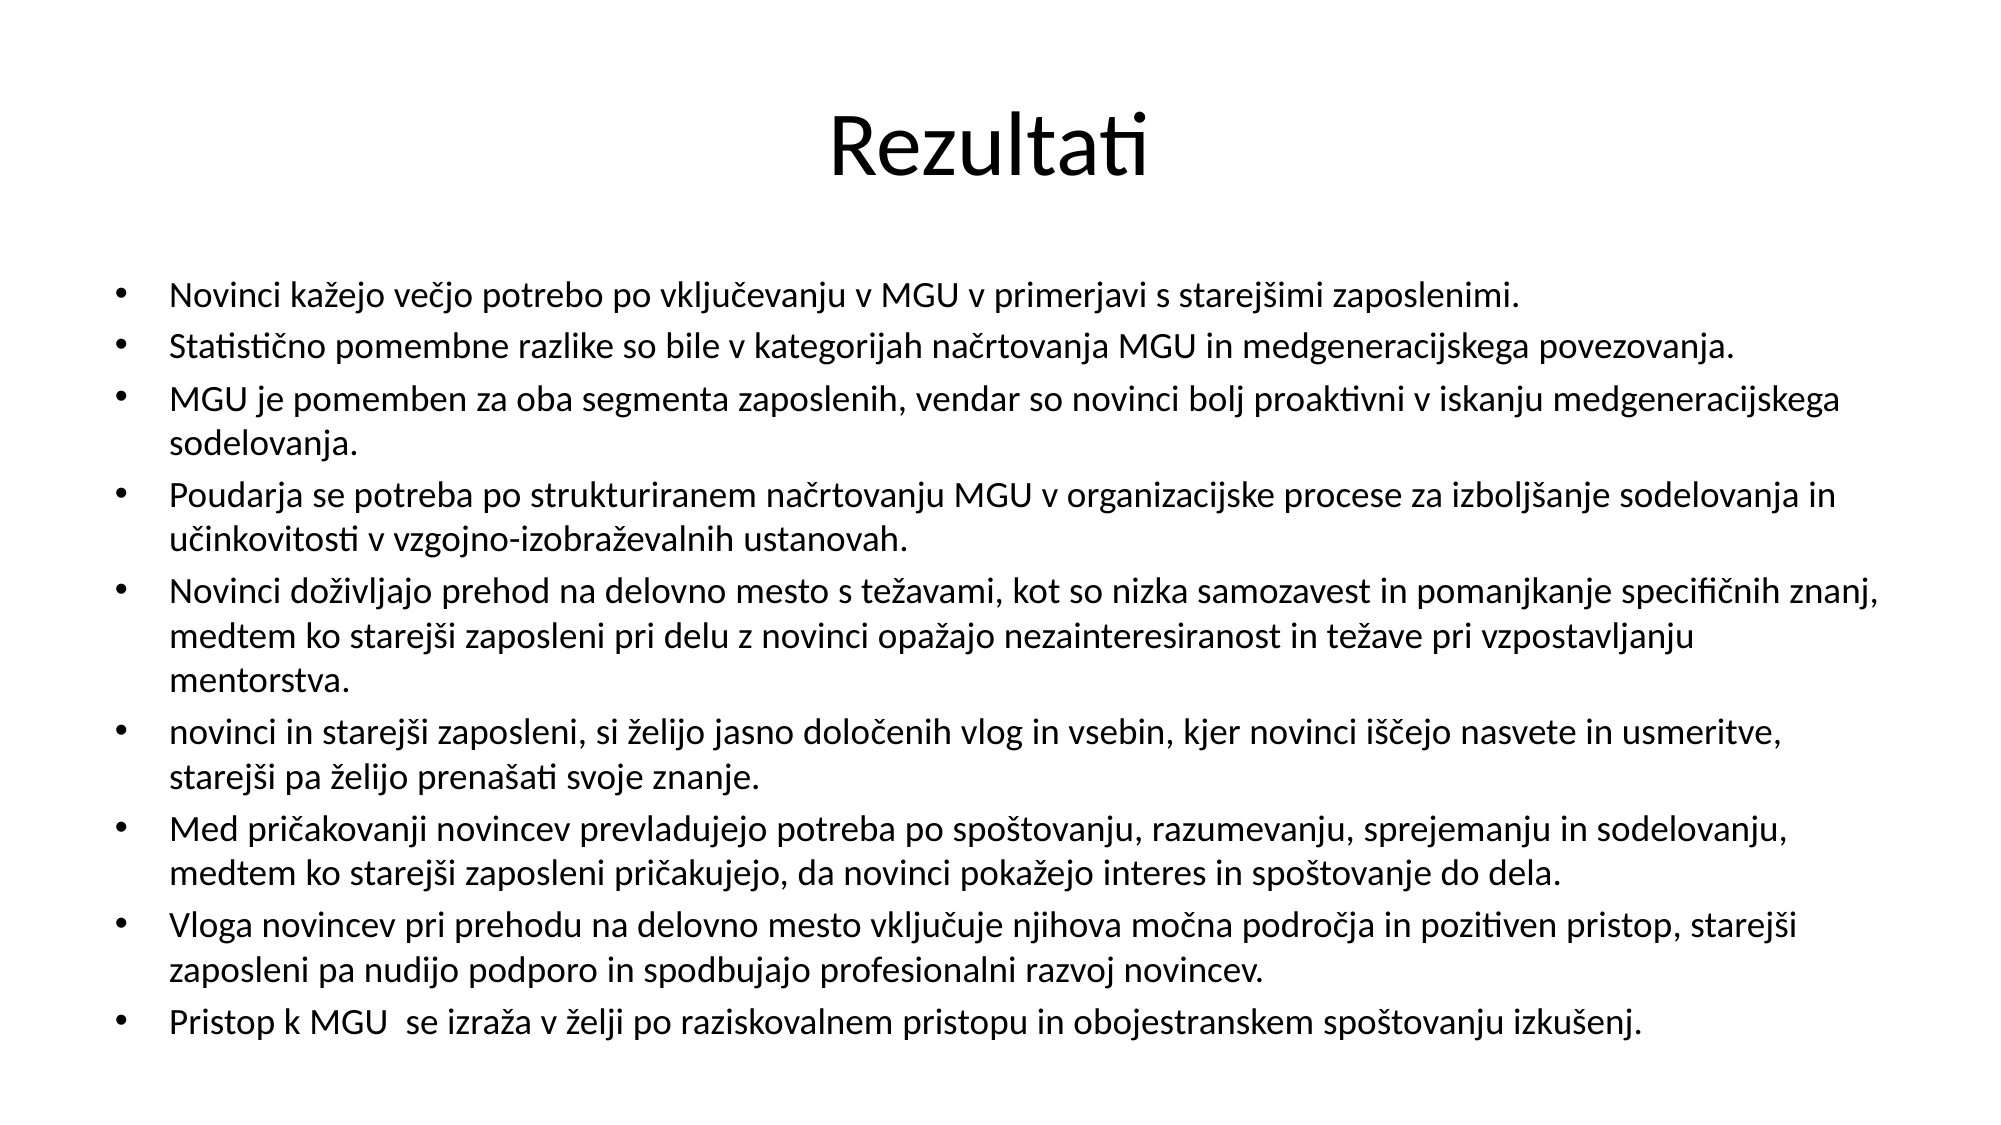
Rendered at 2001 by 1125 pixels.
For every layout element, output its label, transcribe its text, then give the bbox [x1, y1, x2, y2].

list Novinci kažejo večjo potrebo po vključevanju v MGU v primerjavi s starejšimi zaposlenimi. Statistično pomembne razlike so bile v kategorijah načrtovanja MGU in medgeneracijskega povezovanja. MGU je pomemben za oba segmenta zaposlenih, vendar so novinci bolj proaktivni v iskanju medgeneracijskega sodelovanja. Poudarja se potreba po strukturiranem načrtovanju MGU v organizacijske procese za izboljšanje sodelovanja in učinkovitosti v vzgojno-izobraževalnih ustanovah. Novinci doživljajo prehod na delovno mesto s težavami, kot so nizka samozavest in pomanjkanje specifičnih znanj, medtem ko starejši zaposleni pri delu z novinci opažajo nezainteresiranost in težave pri vzpostavljanju mentorstva. novinci in starejši zaposleni, si želijo jasno določenih vlog in vsebin, kjer novinci iščejo nasvete in usmeritve, starejši pa želijo prenašati svoje znanje. Med pričakovanji novincev prevladujejo potreba po spoštovanju, razumevanju, sprejemanju in sodelovanju, medtem ko starejši zaposleni pričakujejo, da novinci pokažejo interes in spoštovanje do dela. Vloga novincev pri prehodu na delovno mesto vključuje njihova močna področja in pozitiven pristop, starejši zaposleni pa nudijo podporo in spodbujajo profesionalni razvoj novincev. Pristop k MGU se izraža v želji po raziskovalnem pristopu in obojestranskem spoštovanju izkušenj. [99, 262, 1900, 1053]
title Rezultati [99, 45, 1900, 233]
